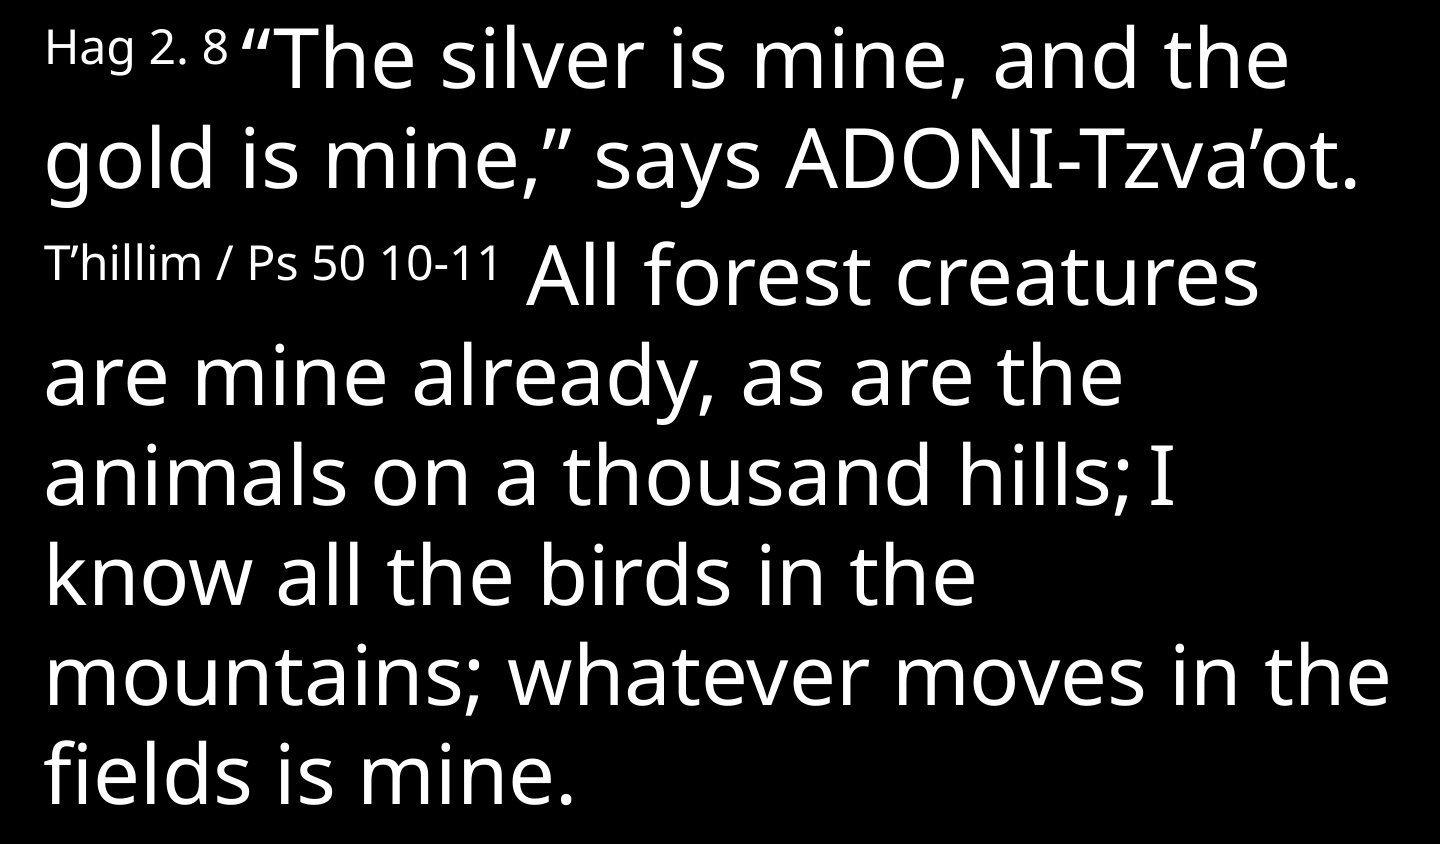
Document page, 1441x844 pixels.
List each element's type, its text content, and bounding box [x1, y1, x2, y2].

subtitle Hag 2. 8 “The silver is mine, and the gold is mine,” says Adoni-Tzva’ot. T’hillim / Ps 50 10-11 All forest creatures are mine already, as are the animals on a thousand hills; I know all the birds in the mountains; whatever moves in the fields is mine. [32, 0, 1408, 844]
